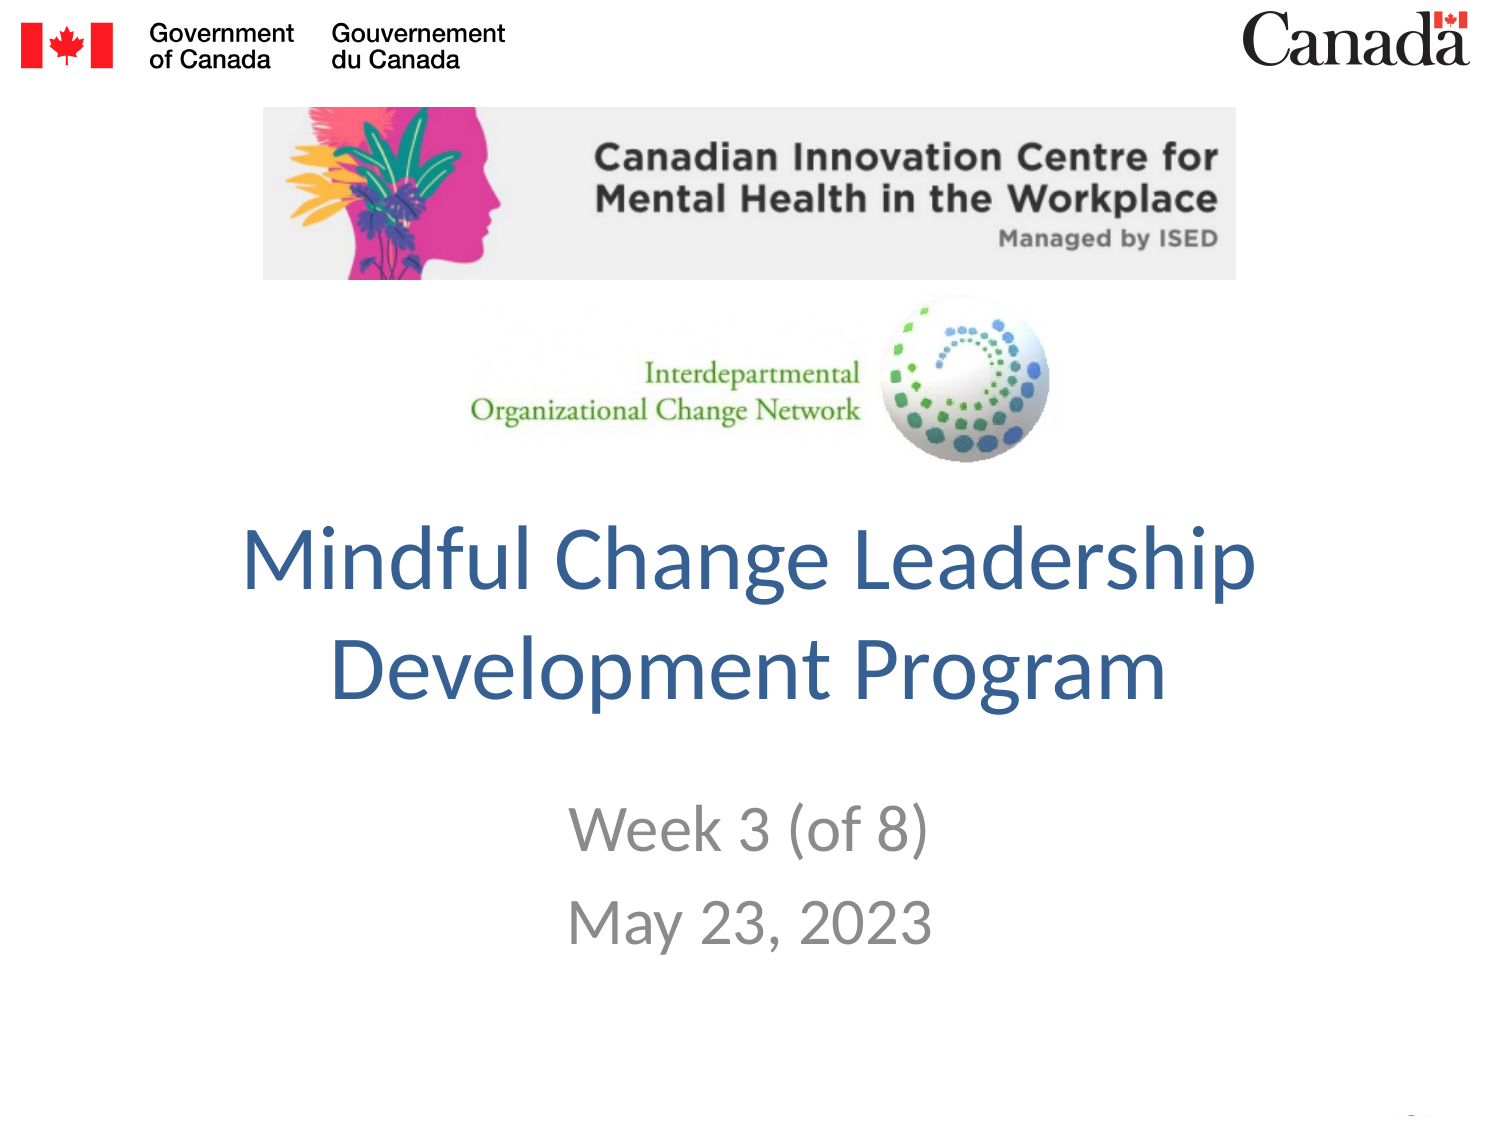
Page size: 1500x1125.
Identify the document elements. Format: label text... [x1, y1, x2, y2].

picture [18, 18, 510, 73]
picture [466, 291, 1059, 467]
subtitle Week 3 (of 8) May 23, 2023 [225, 777, 1275, 1002]
picture [263, 107, 1236, 280]
title Mindful Change Leadership Development Program [112, 487, 1388, 729]
picture [1243, 11, 1470, 66]
